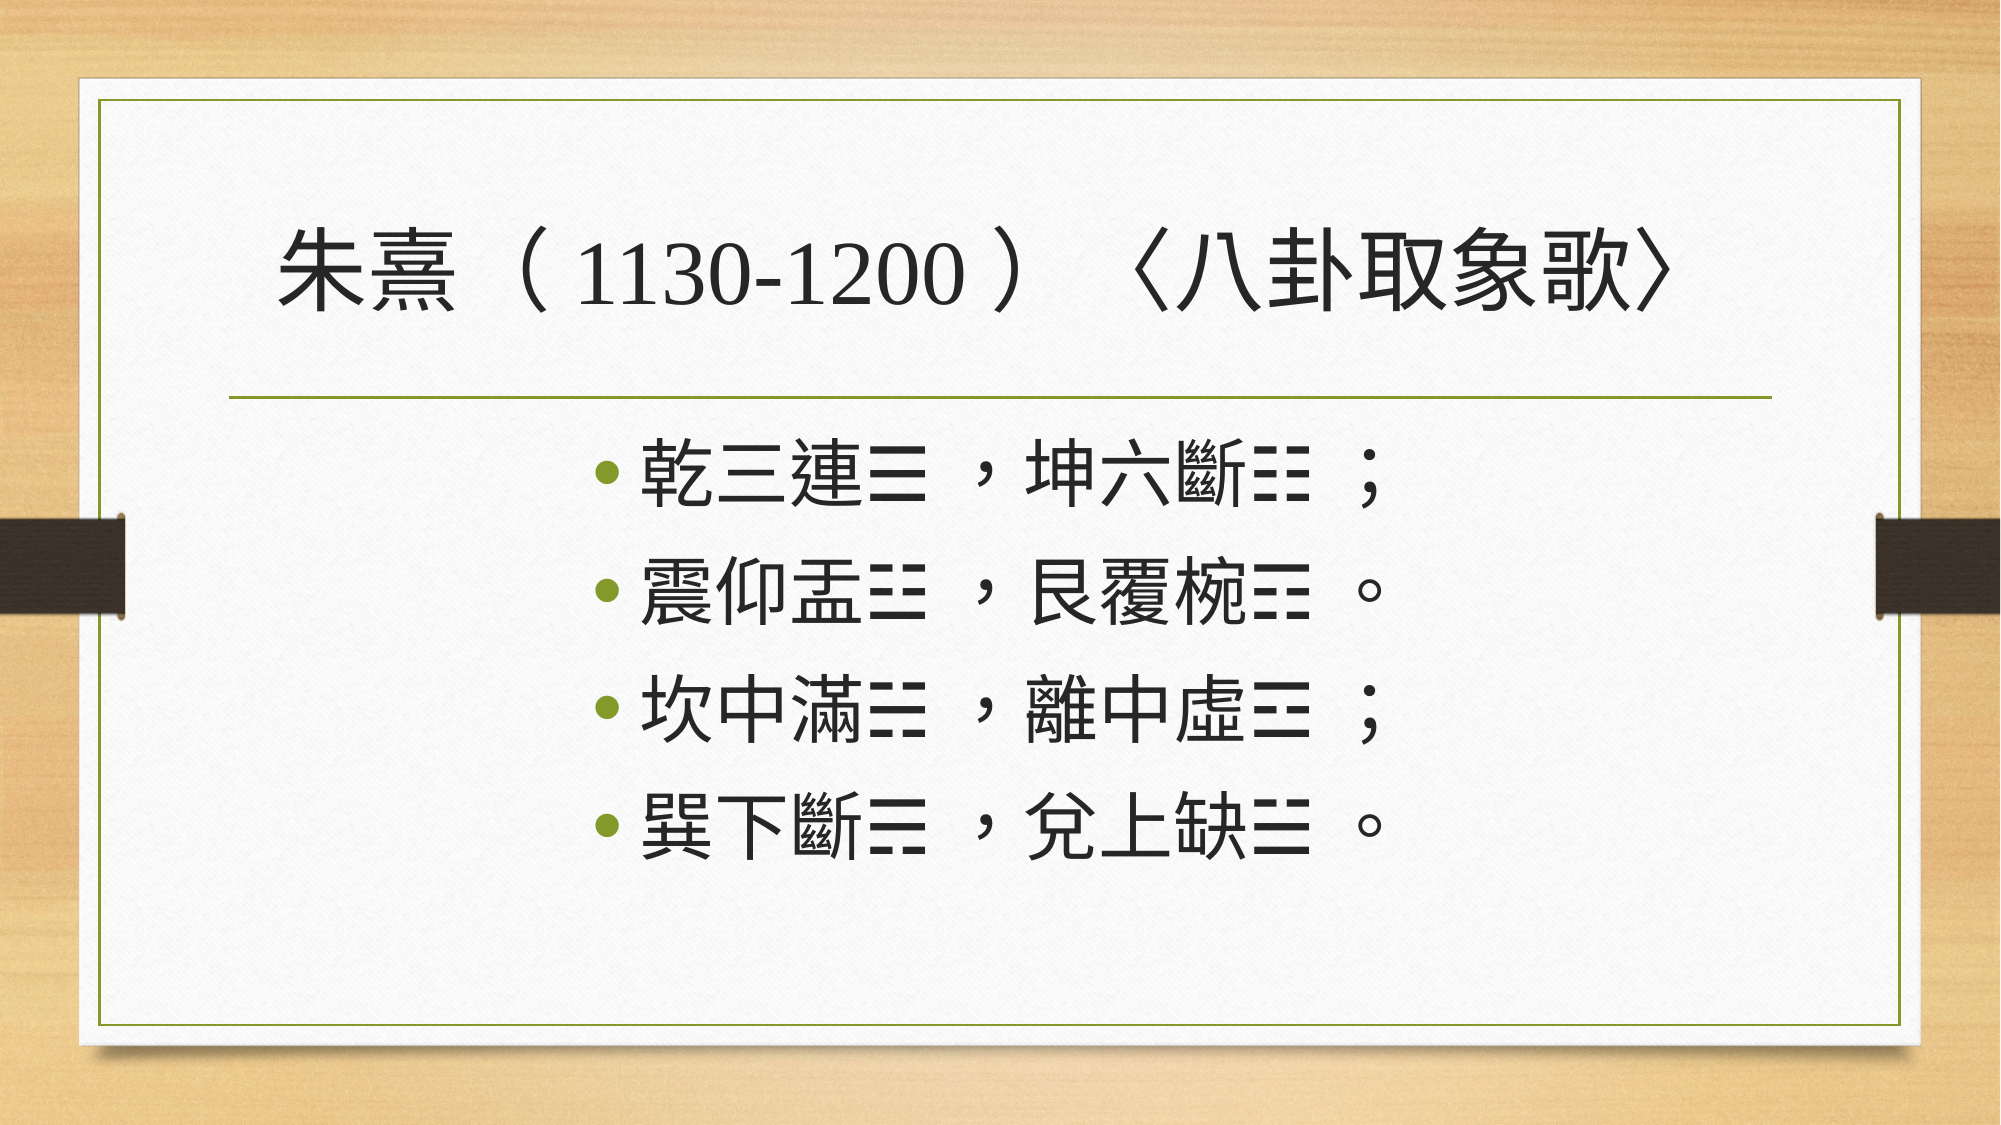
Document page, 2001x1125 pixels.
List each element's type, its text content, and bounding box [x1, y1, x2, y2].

picture [0, 0, 2001, 1125]
list 乾三連☰ ，坤六斷☷ ； 震仰盂☳ ，艮覆椀☶ 。 坎中滿☵ ，離中虛☲ ； 巽下斷☴ ，兌上缺☱ 。 [212, 419, 1788, 964]
title 朱熹（1130-1200）〈八卦取象歌〉 [212, 161, 1788, 375]
